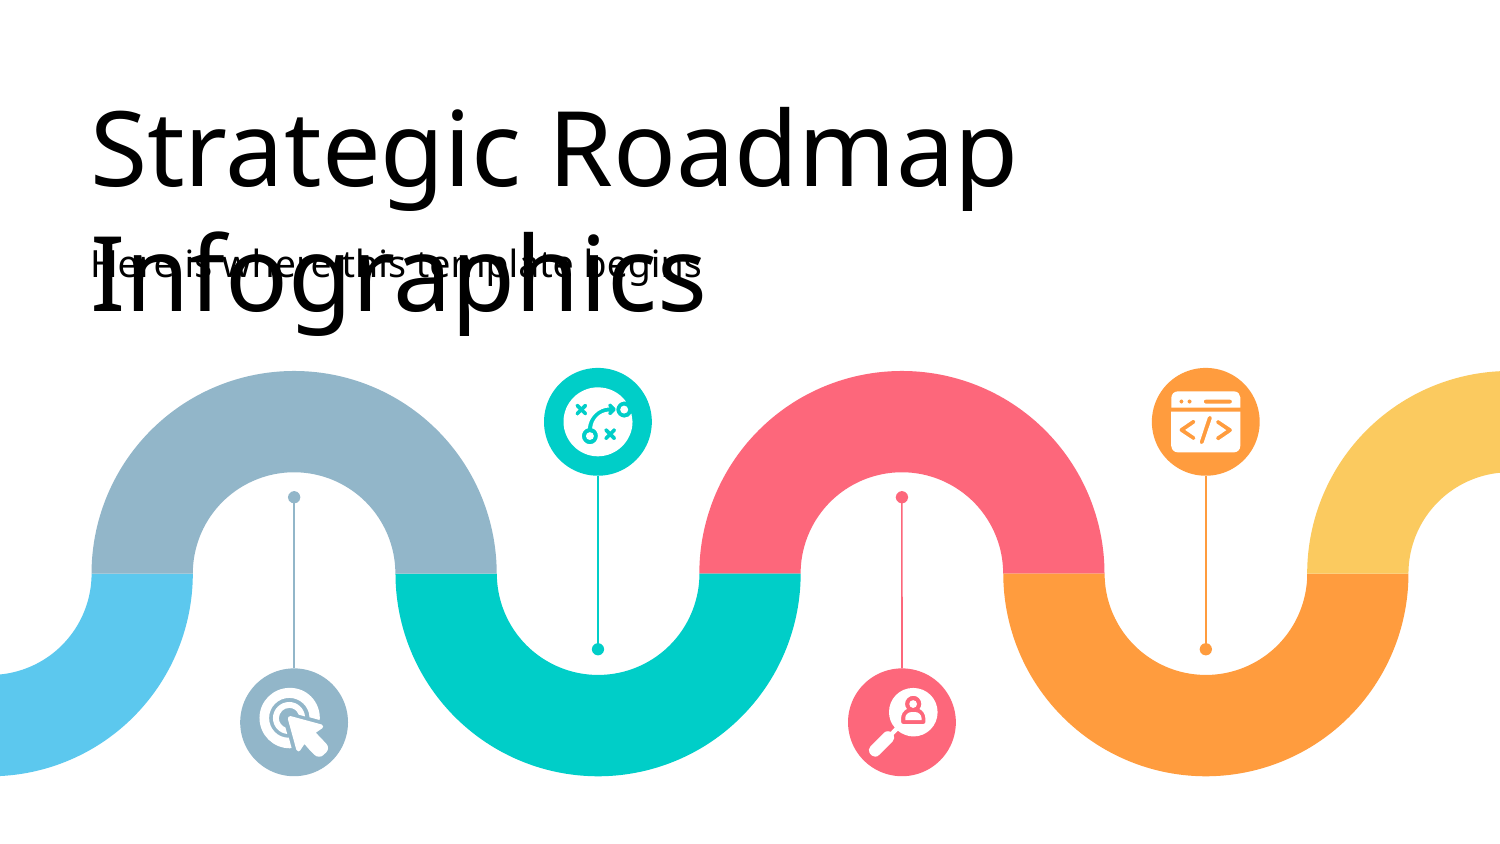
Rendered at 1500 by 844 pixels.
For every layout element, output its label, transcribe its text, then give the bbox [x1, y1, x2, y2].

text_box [259, 687, 329, 757]
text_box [866, 687, 938, 757]
title Strategic Roadmap Infographics [75, 67, 1425, 240]
subtitle Here is where this template begins [75, 225, 879, 300]
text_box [563, 387, 633, 457]
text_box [1170, 391, 1241, 453]
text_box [0, 370, 1500, 777]
